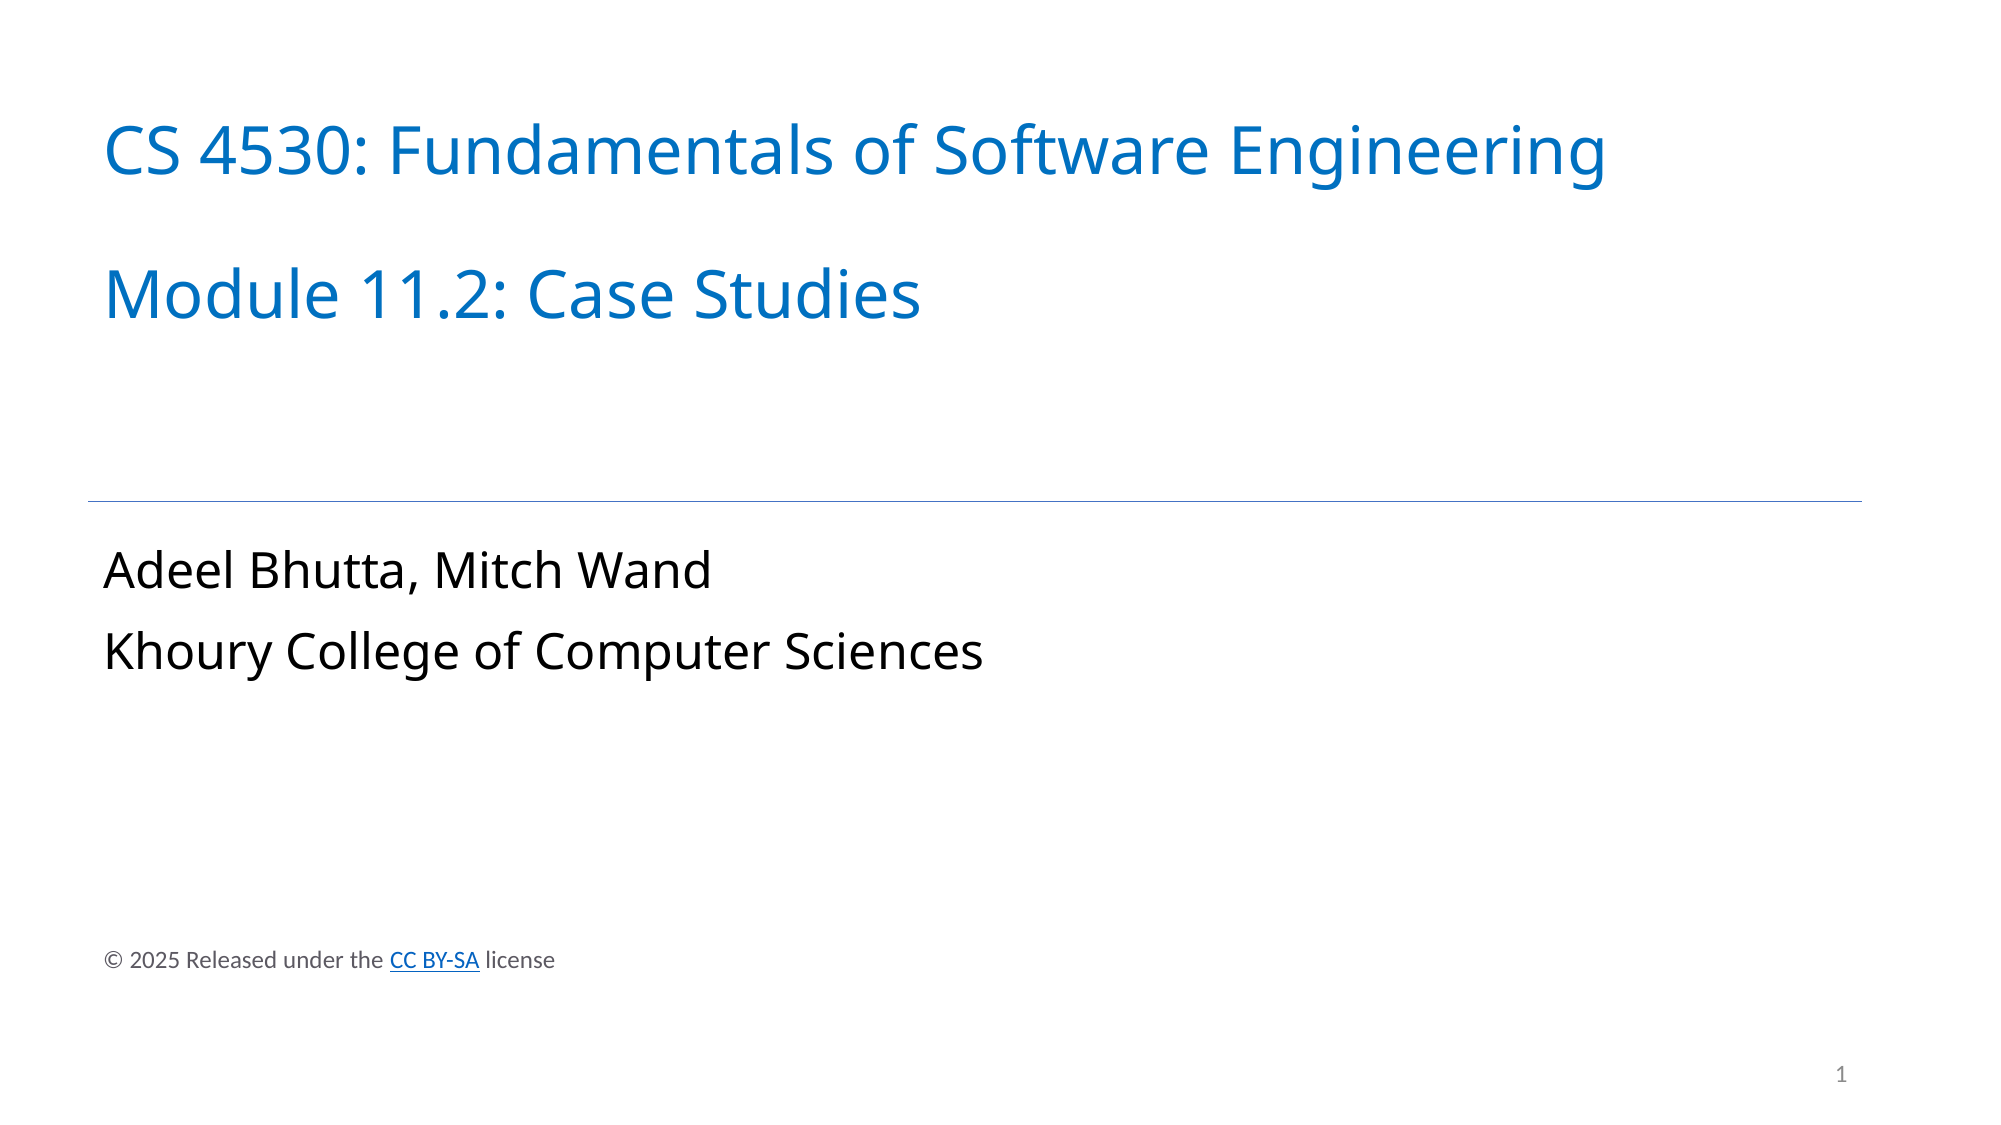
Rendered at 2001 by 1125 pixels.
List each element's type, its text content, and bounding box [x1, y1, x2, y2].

subtitle Adeel Bhutta, Mitch Wand Khoury College of Computer Sciences [88, 531, 1750, 803]
slide_number 1 [1412, 1042, 1863, 1103]
text_box © 2025 Released under the CC BY-SA license [88, 936, 1089, 982]
title CS 4530: Fundamentals of Software Engineering Module 11.2: Case Studies [88, 109, 1863, 501]
